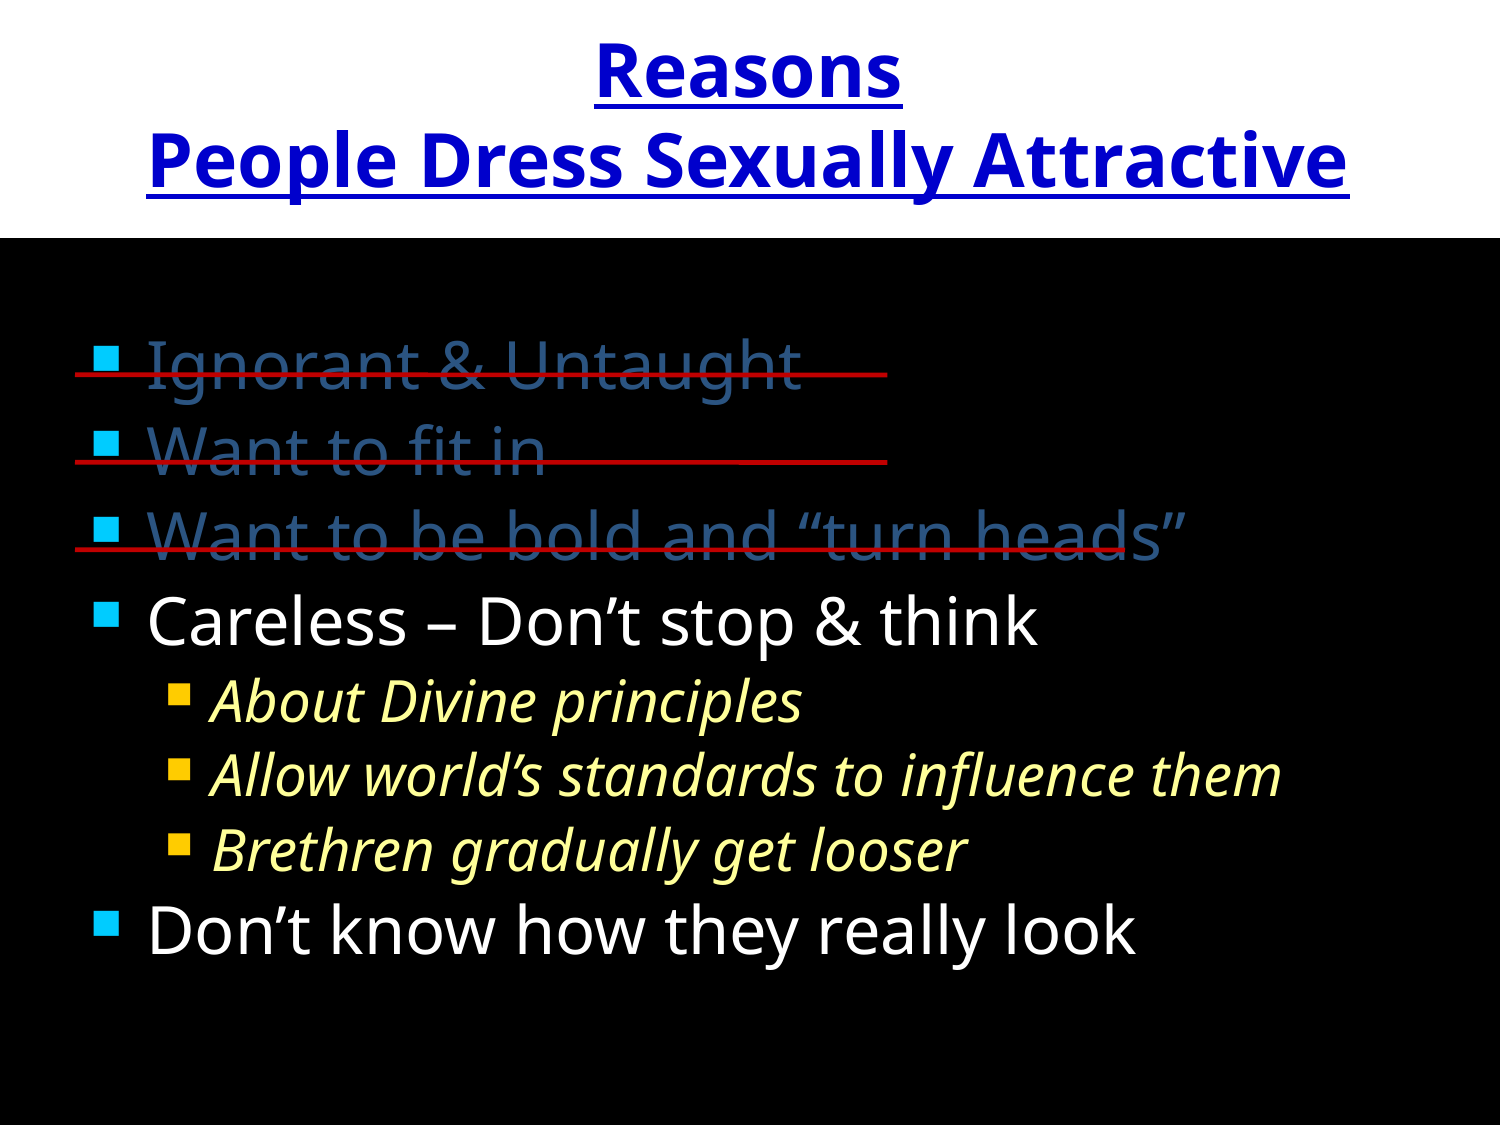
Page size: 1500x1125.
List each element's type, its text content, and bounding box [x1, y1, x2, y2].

list Ignorant & Untaught Want to fit in Want to be bold and “turn heads” Careless – Don’t stop & think About Divine principles Allow world’s standards to influence them Brethren gradually get looser Don’t know how they really look [74, 324, 1426, 1001]
text_box Reasons People Dress Sexually Attractive [131, 15, 1366, 211]
text_box [0, 0, 1500, 238]
